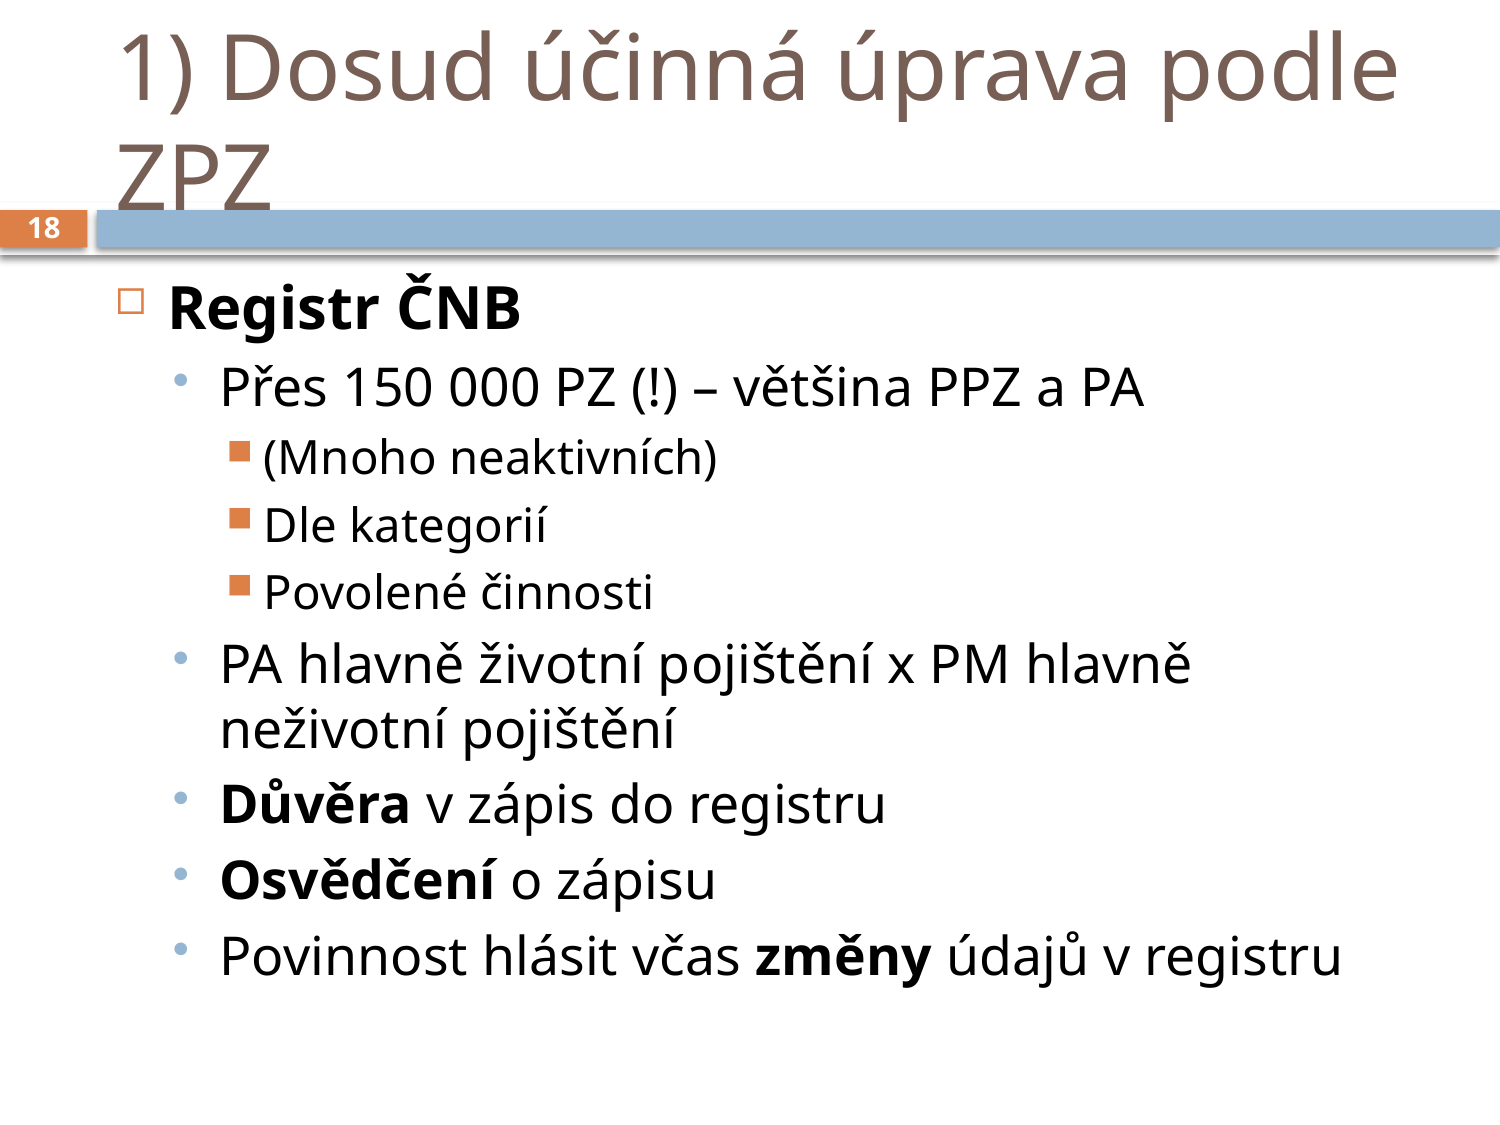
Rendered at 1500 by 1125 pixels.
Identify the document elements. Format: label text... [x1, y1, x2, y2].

title 1) Dosud účinná úprava podle ZPZ [100, 37, 1438, 200]
list Registr ČNB Přes 150 000 PZ (!) – většina PPZ a PA (Mnoho neaktivních) Dle kategorií Povolené činnosti PA hlavně životní pojištění x PM hlavně neživotní pojištění Důvěra v zápis do registru Osvědčení o zápisu Povinnost hlásit včas změny údajů v registru [100, 262, 1438, 1000]
slide_number 18 [0, 208, 88, 249]
